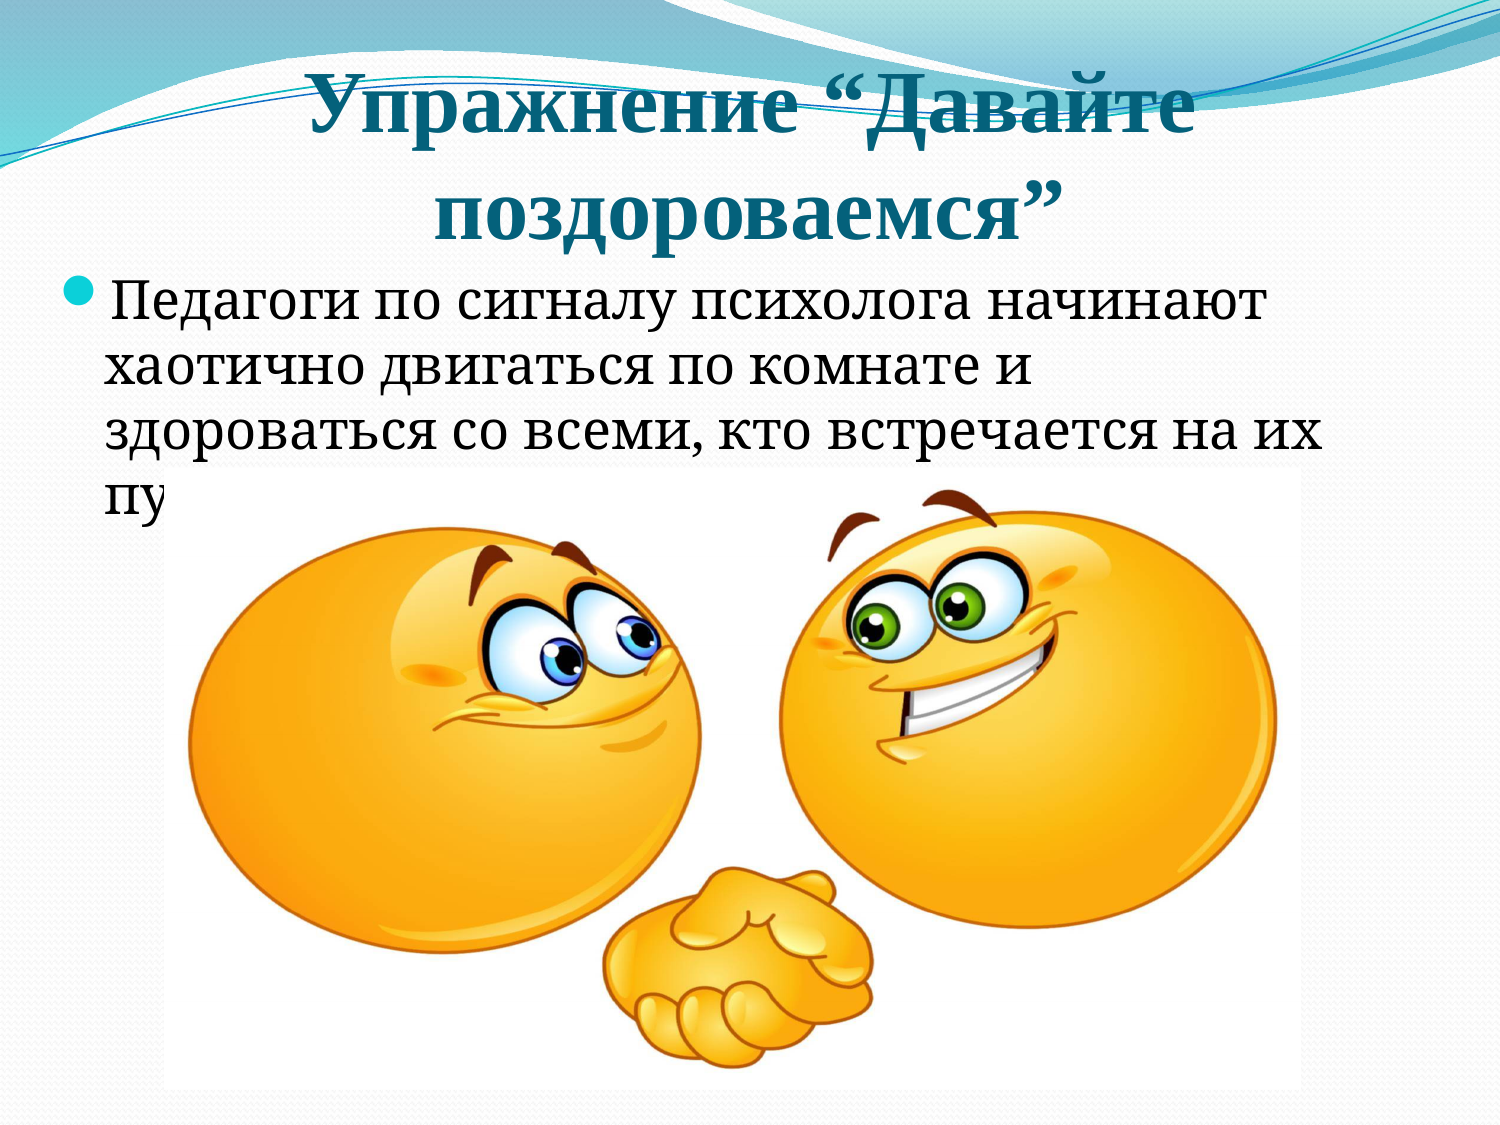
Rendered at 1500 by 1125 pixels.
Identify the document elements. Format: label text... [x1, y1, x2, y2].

title Упражнение “Давайте поздороваемся” [75, 35, 1425, 364]
picture [163, 468, 1302, 1091]
list Педагоги по сигналу психолога начинают хаотично двигаться по комнате и здороваться со всеми, кто встречается на их пути. [44, 257, 1395, 978]
